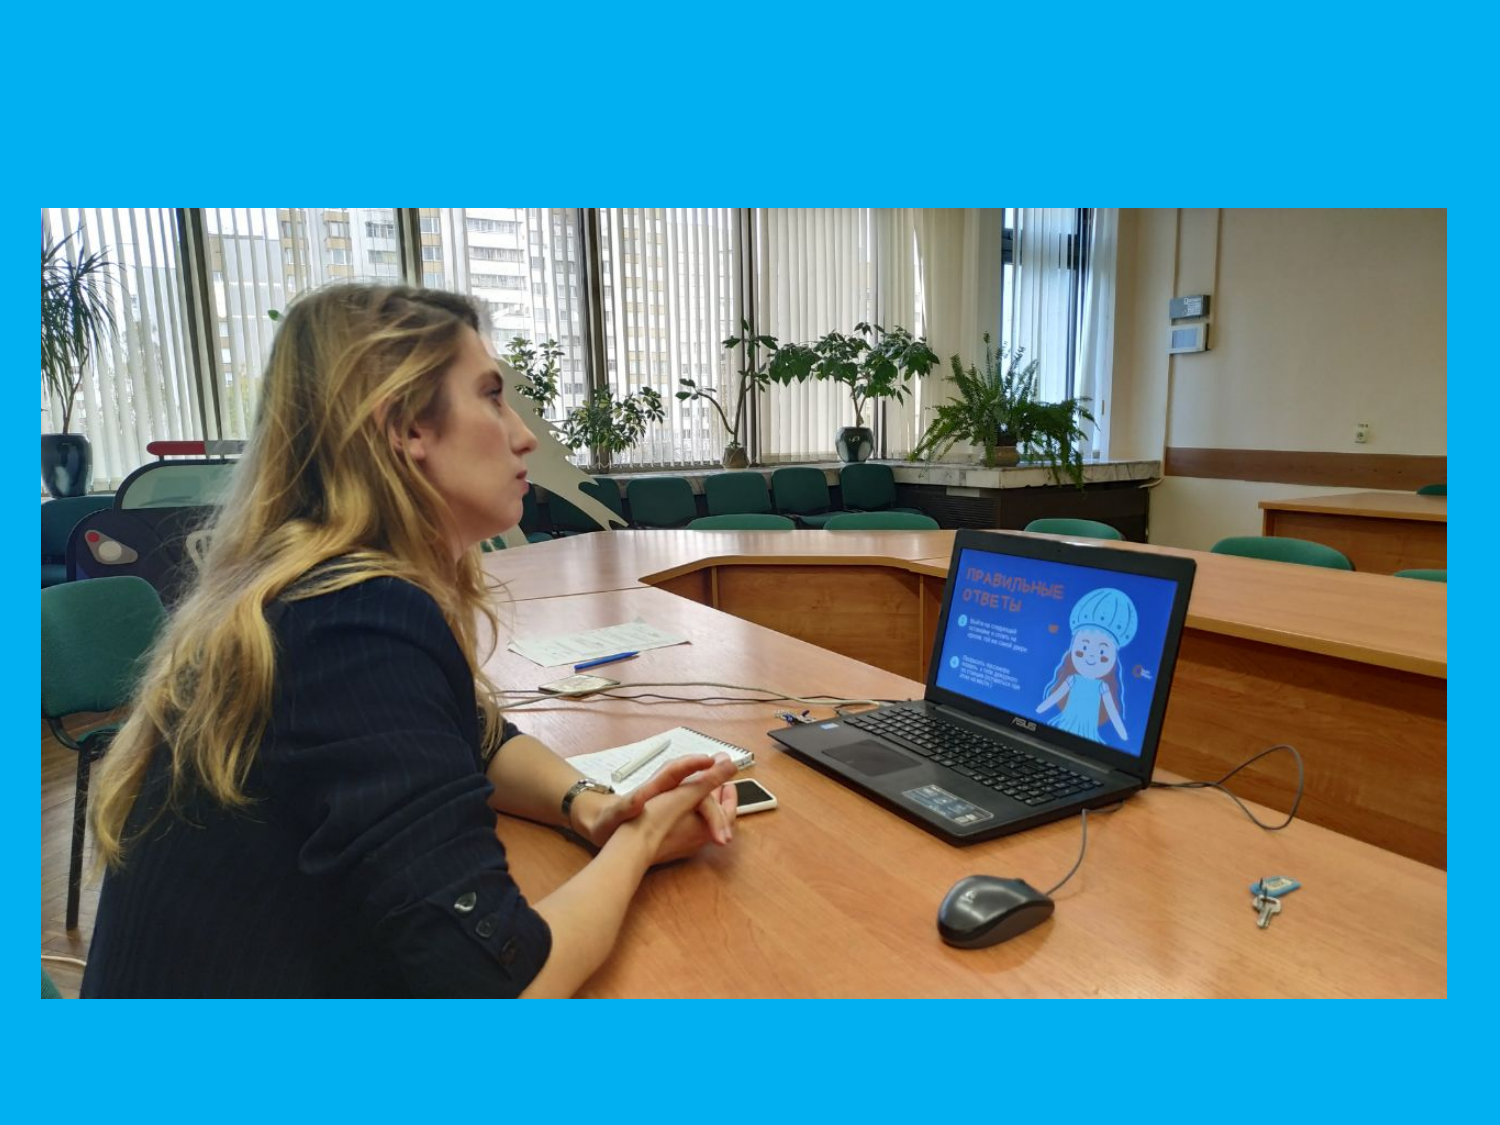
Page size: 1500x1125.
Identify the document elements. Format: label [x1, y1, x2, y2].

picture [42, 209, 1446, 998]
